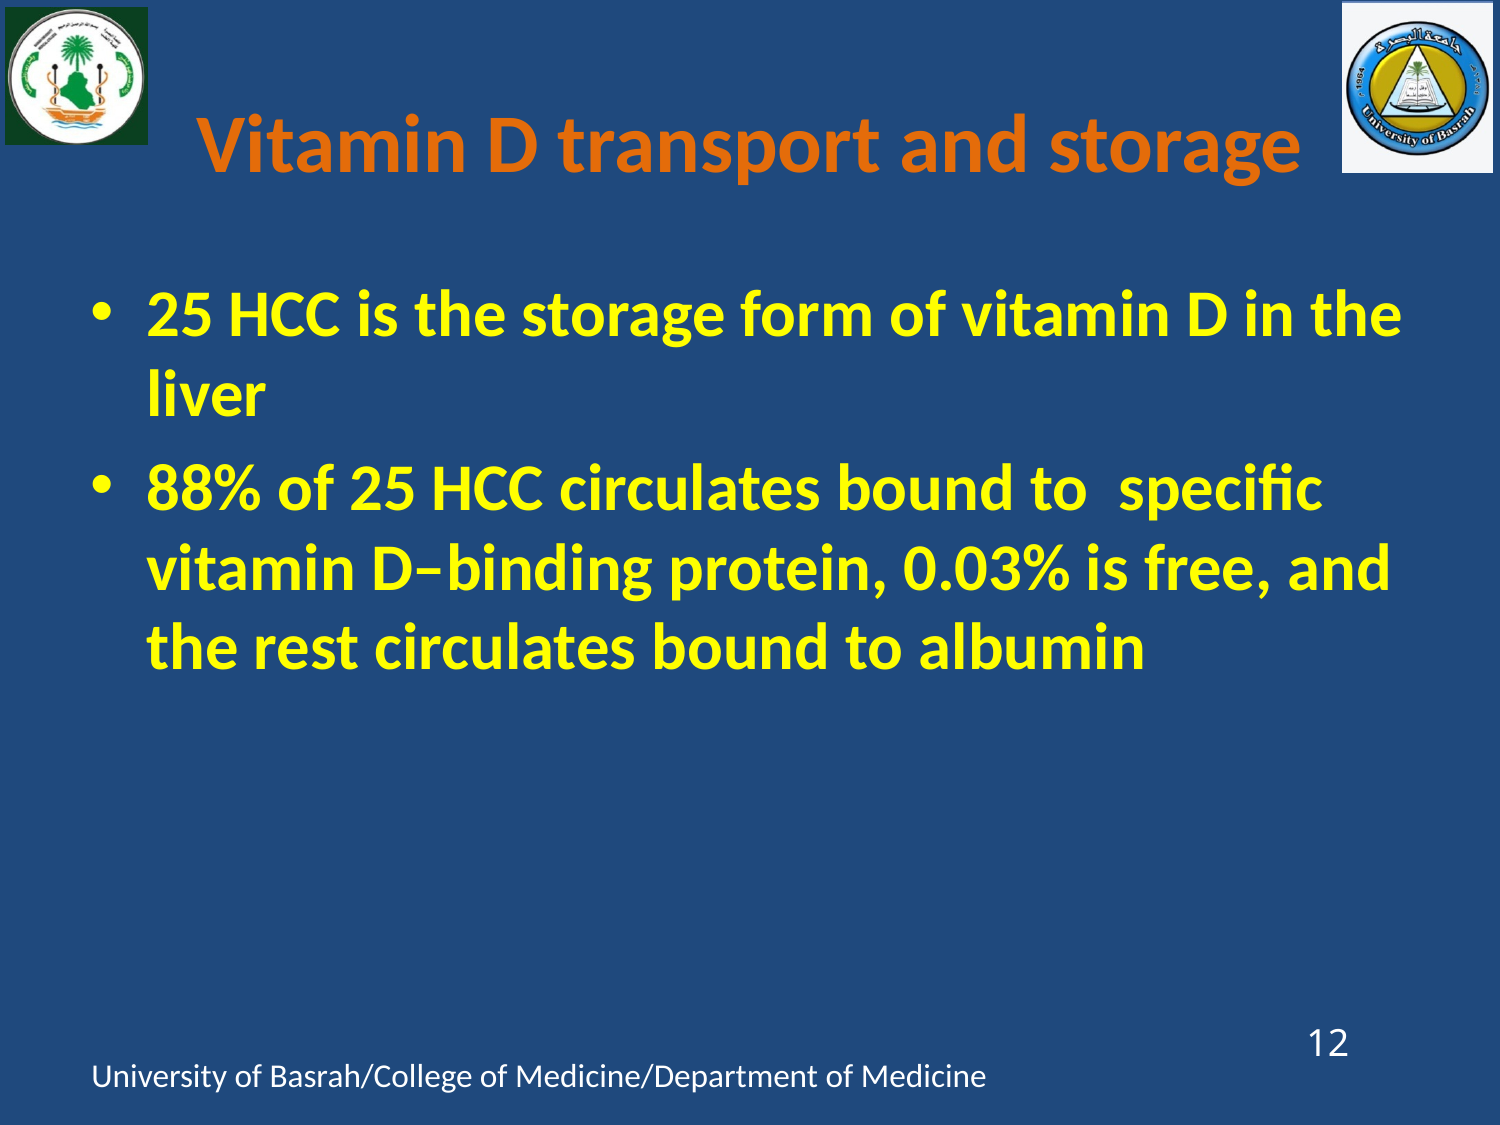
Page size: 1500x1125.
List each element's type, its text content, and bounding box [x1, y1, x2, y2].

slide_number 12 [1139, 1011, 1365, 1102]
title Vitamin D transport and storage [75, 45, 1425, 233]
list 25 HCC is the storage form of vitamin D in the liver 88% of 25 HCC circulates bound to specific vitamin D–binding protein, 0.03% is free, and the rest circulates bound to albumin [75, 262, 1425, 1005]
picture [1342, 1, 1493, 173]
footer University of Basrah/College of Medicine/Department of Medicine [76, 1046, 1176, 1103]
picture [5, 7, 148, 145]
